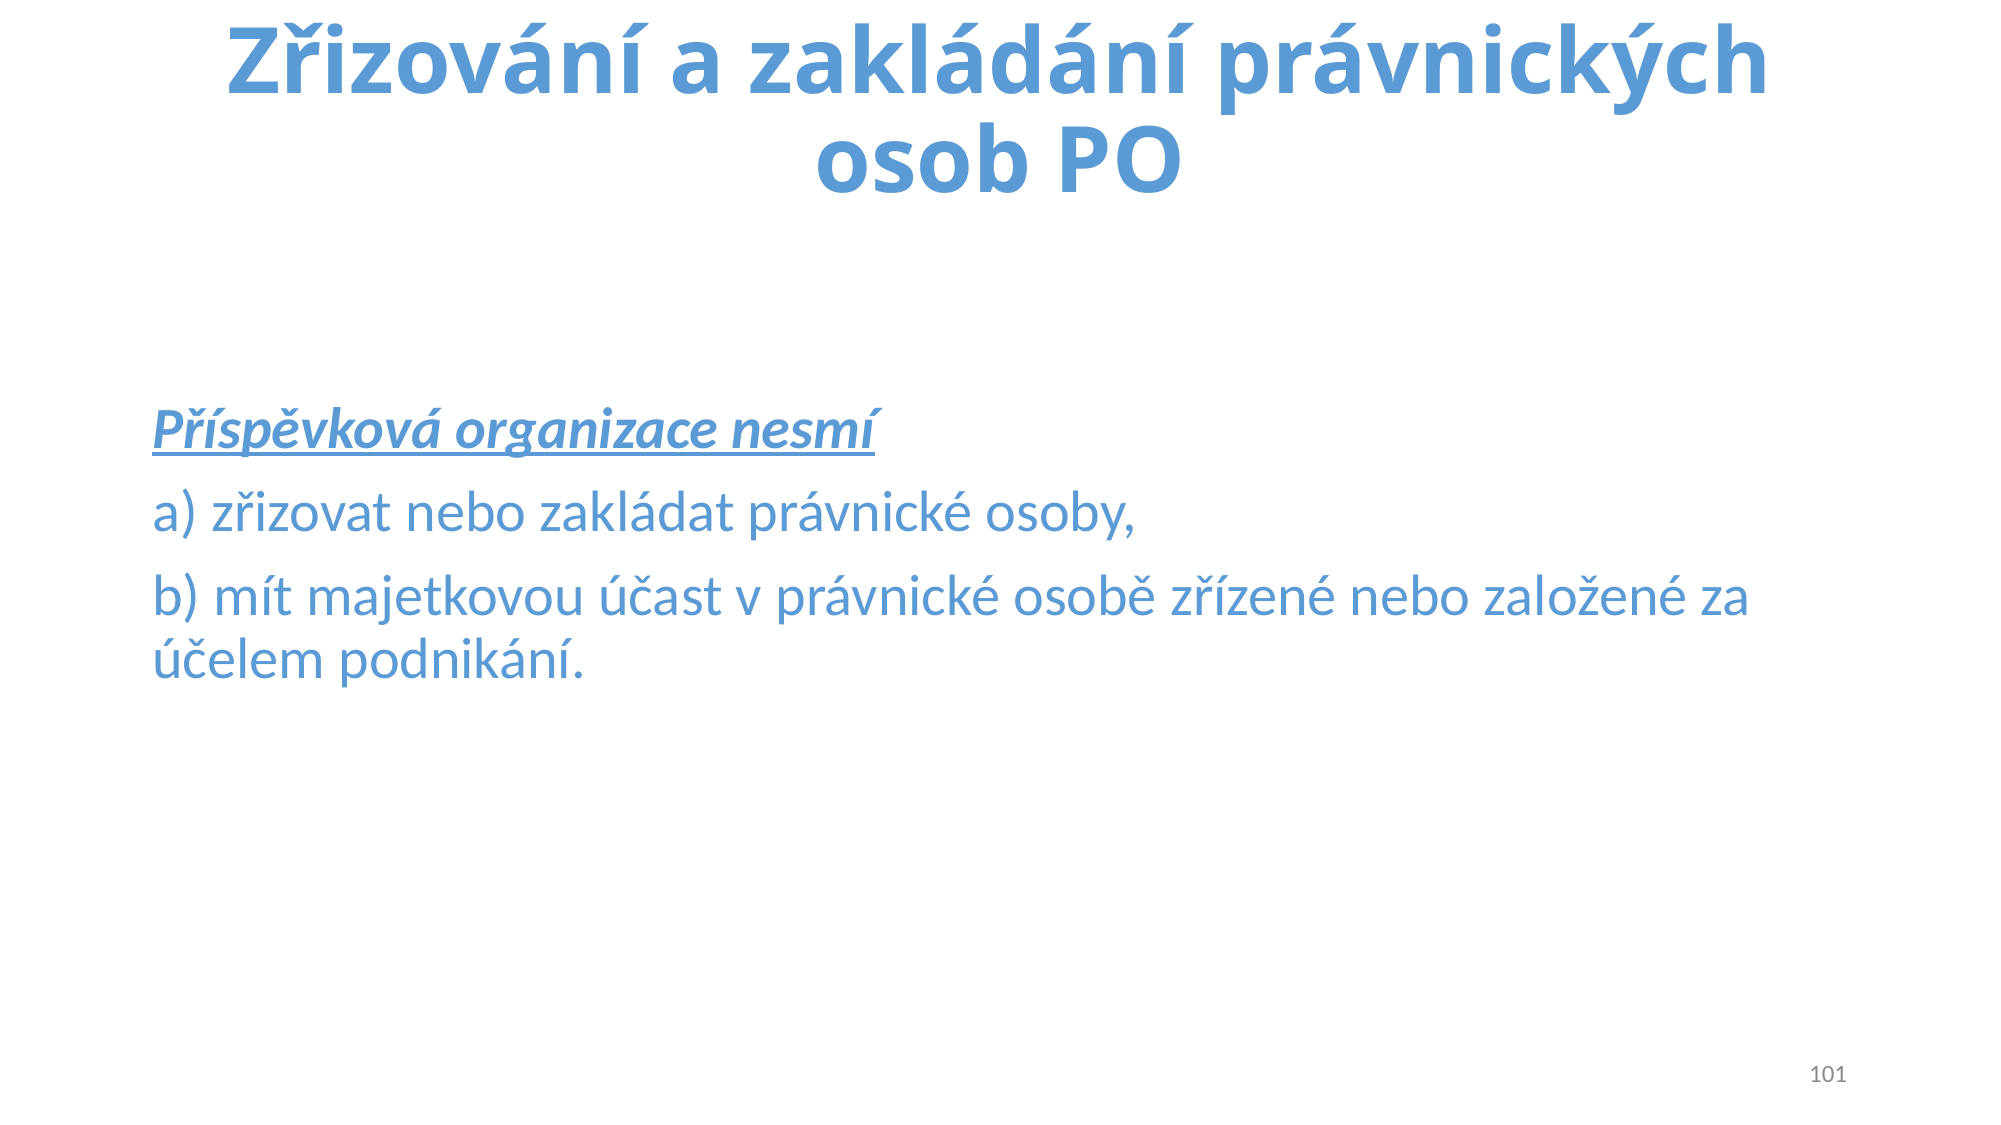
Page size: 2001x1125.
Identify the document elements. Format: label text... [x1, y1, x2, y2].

slide_number 101 [1412, 1042, 1863, 1103]
list Příspěvková organizace nesmí a) zřizovat nebo zakládat právnické osoby, b) mít majetkovou účast v právnické osobě zřízené nebo založené za účelem podnikání. [137, 299, 1863, 1014]
title Zřizování a zakládání právnických osob PO [137, 59, 1863, 278]
